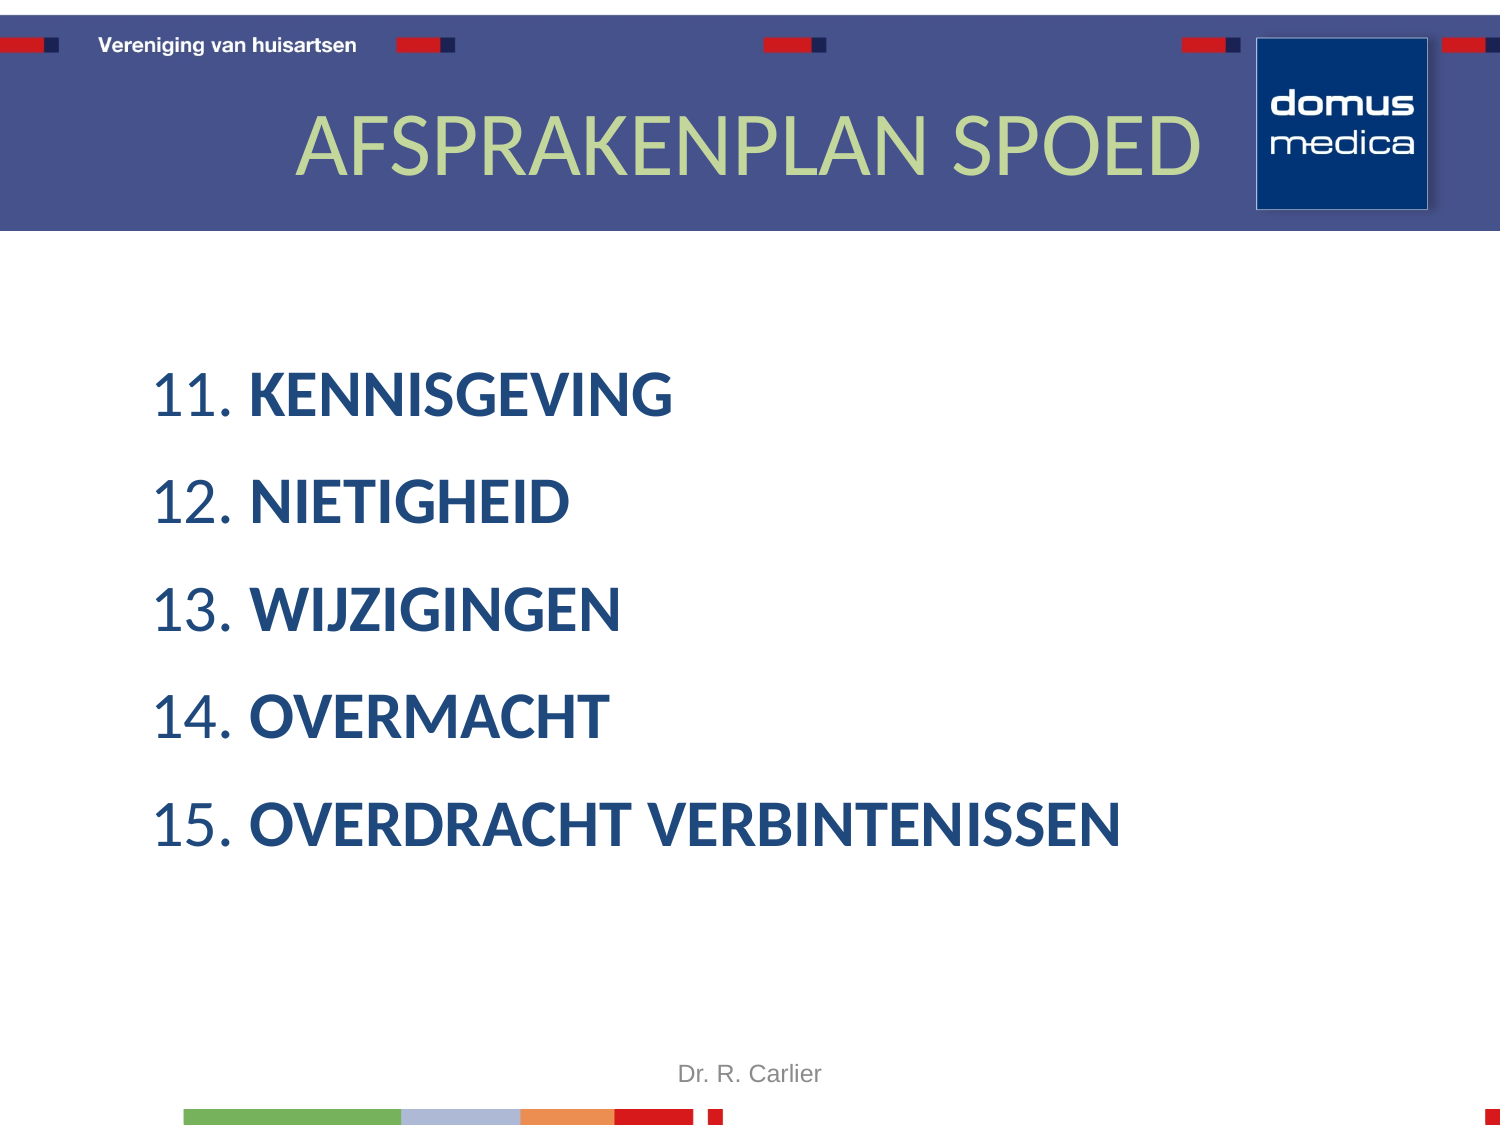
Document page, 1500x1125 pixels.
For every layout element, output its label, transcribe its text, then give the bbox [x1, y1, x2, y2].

title AFSPRAKENPLAN SPOED [75, 45, 1425, 233]
list 11. KENNISGEVING 12. NIETIGHEID 13. WIJZIGINGEN 14. OVERMACHT 15. OVERDRACHT VERBINTENISSEN [75, 262, 1425, 1005]
picture [0, 1109, 1500, 1125]
footer Dr. R. Carlier [512, 1042, 988, 1103]
picture [0, 0, 1500, 231]
